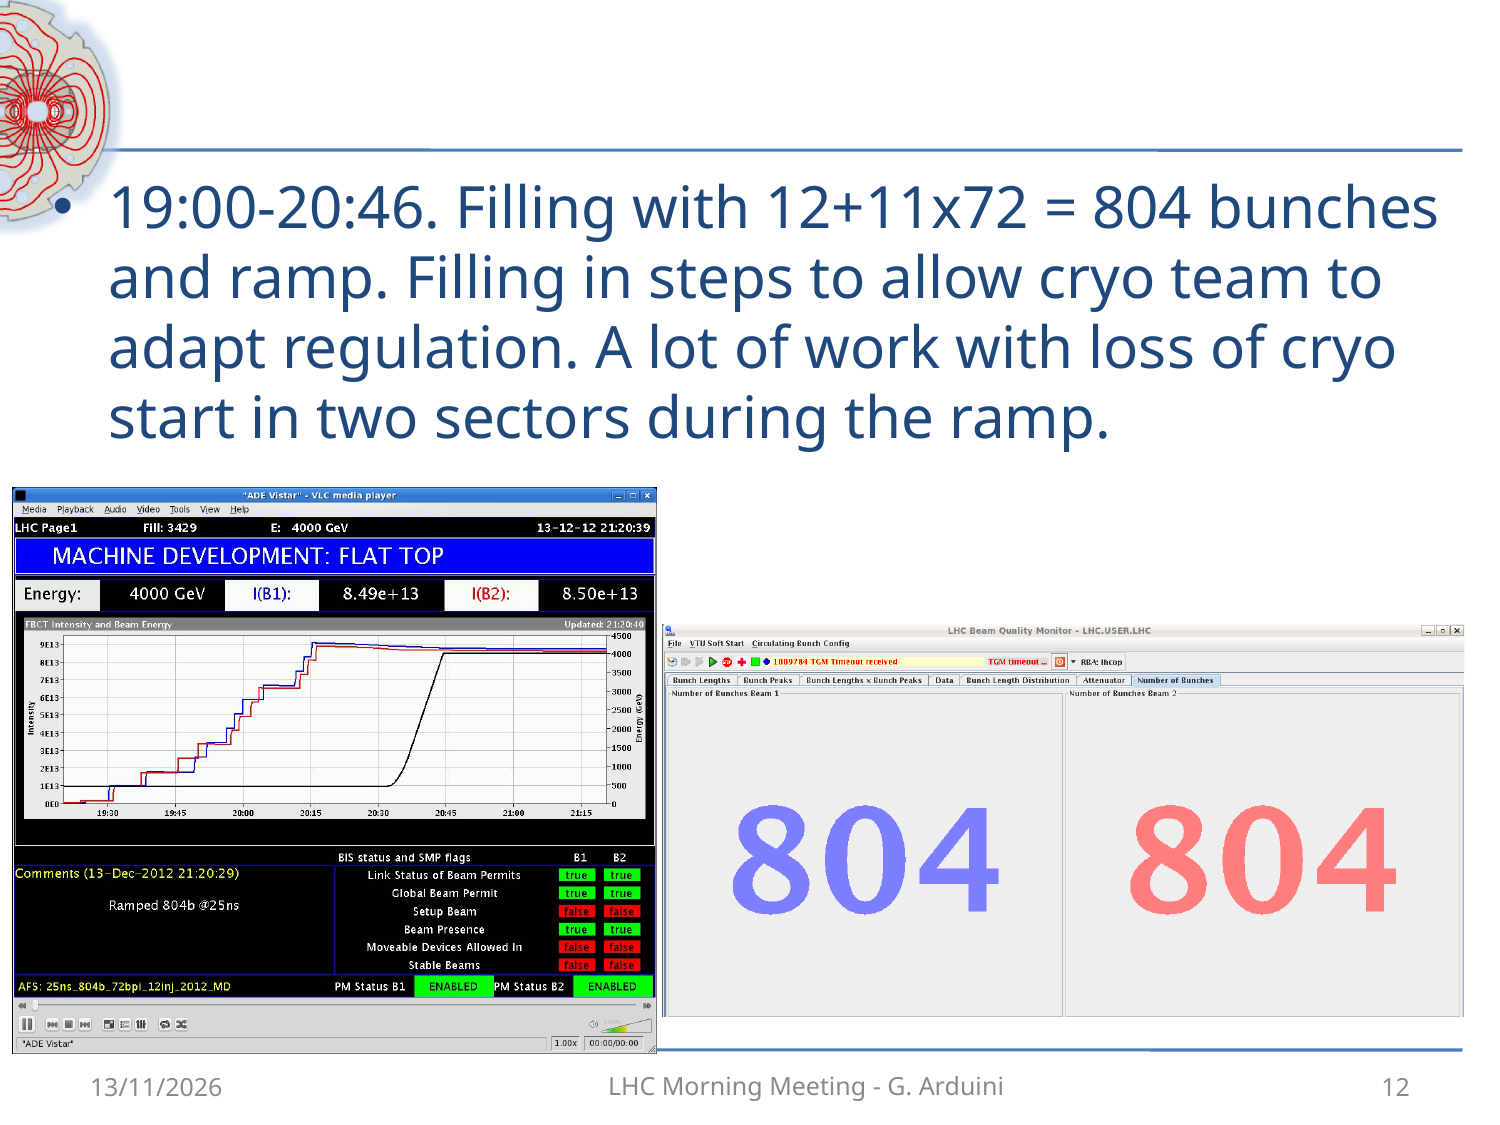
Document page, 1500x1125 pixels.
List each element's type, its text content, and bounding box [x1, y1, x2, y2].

picture [0, 2, 109, 220]
picture [662, 624, 1465, 1017]
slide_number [75, 1074, 425, 1103]
list 19:00-20:46. Filling with 12+11x72 = 804 bunches and ramp. Filling in steps to allow cryo team to adapt regulation. A lot of work with loss of cryo start in two sectors during the ramp. [37, 162, 1463, 624]
picture [12, 487, 657, 1054]
slide_number 12 [1074, 1074, 1425, 1103]
footer LHC Morning Meeting - G. Arduini [275, 1074, 1074, 1100]
